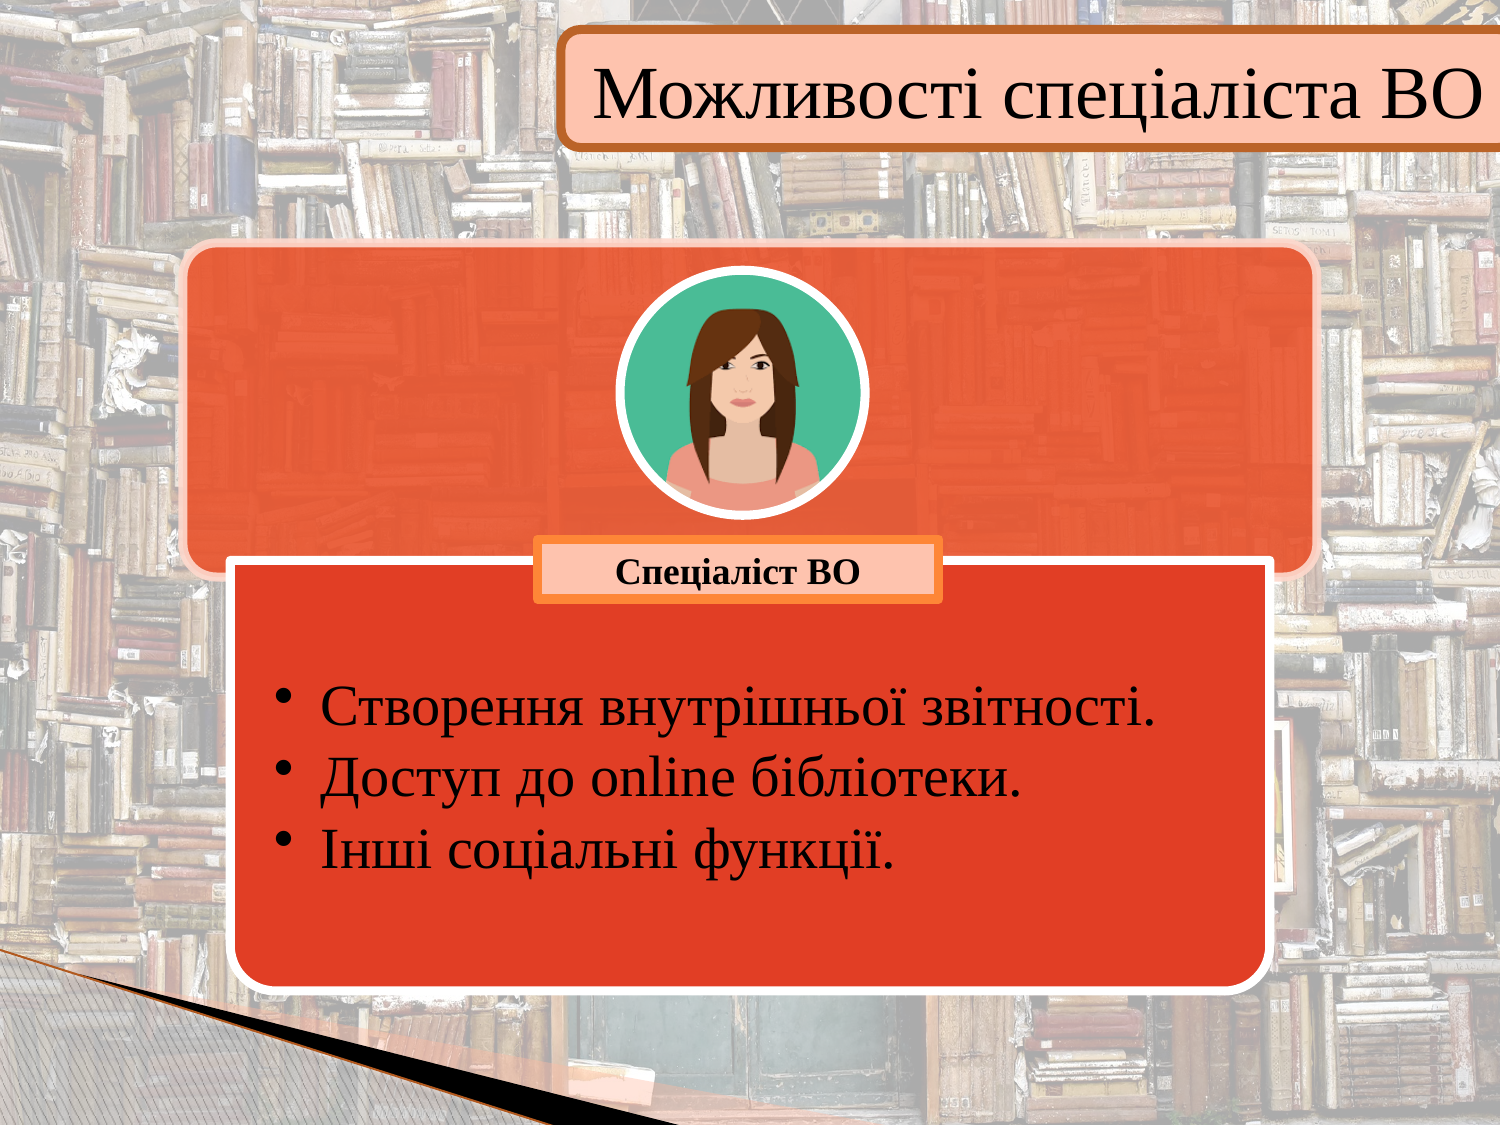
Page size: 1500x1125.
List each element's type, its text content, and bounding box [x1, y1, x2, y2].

text_box Можливості спеціаліста ВО [556, 24, 1500, 153]
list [74, 242, 1426, 986]
